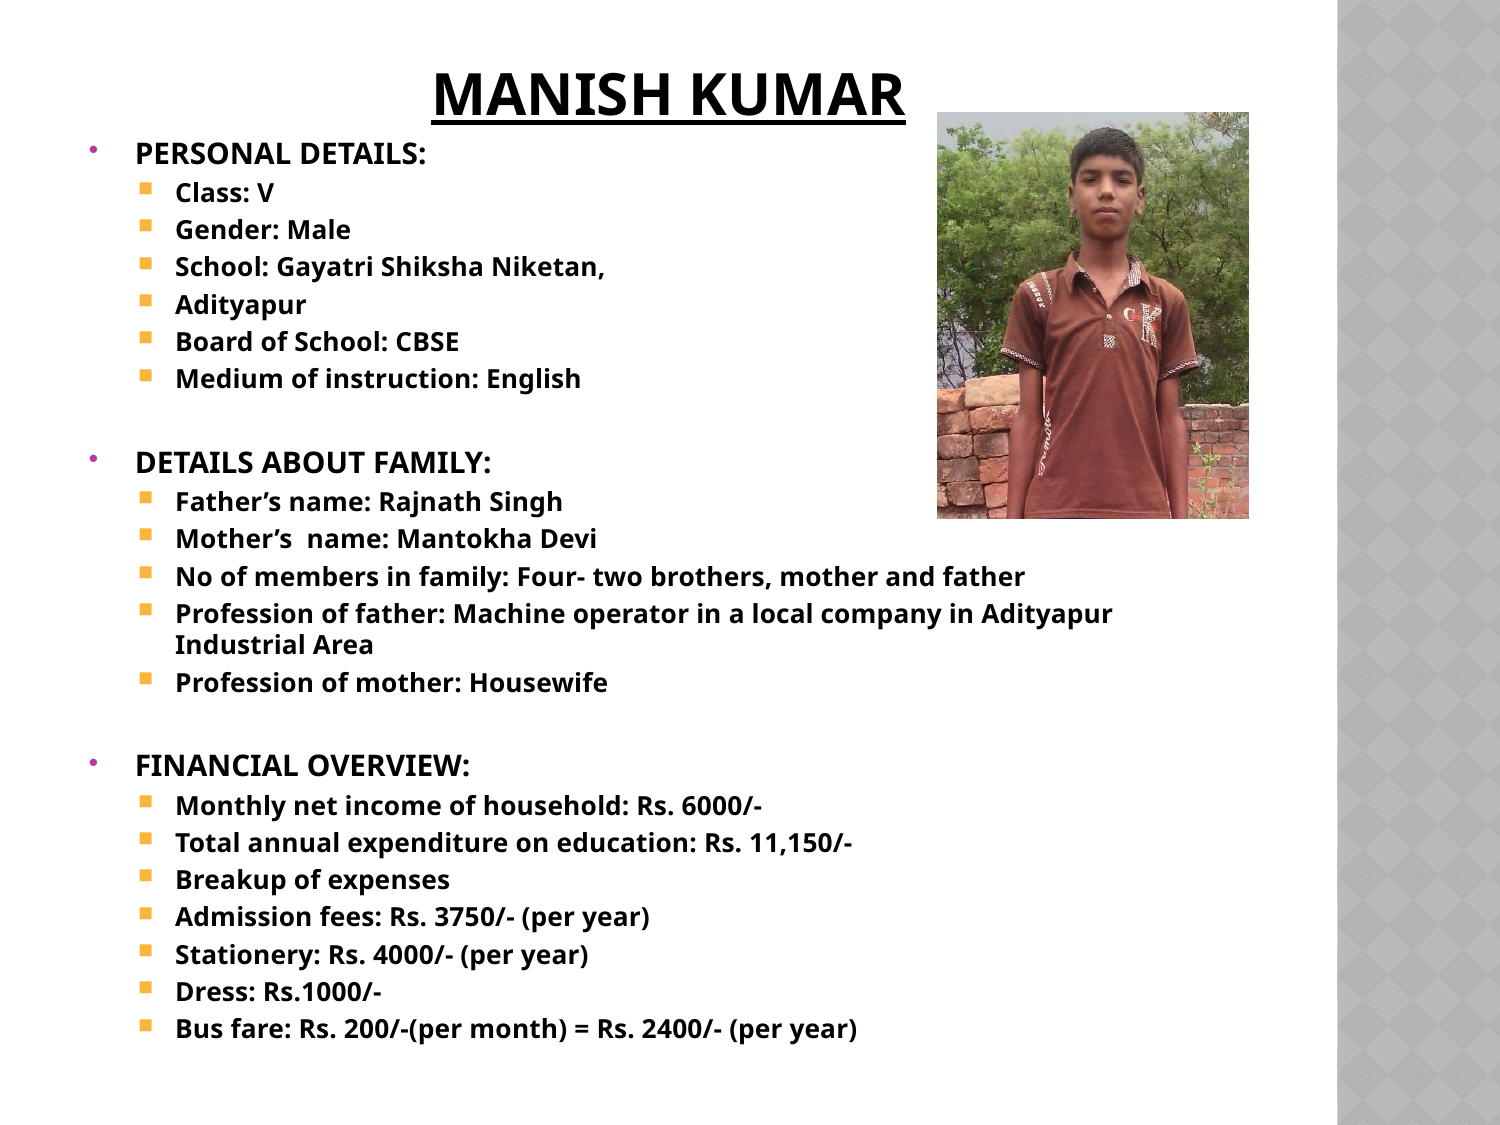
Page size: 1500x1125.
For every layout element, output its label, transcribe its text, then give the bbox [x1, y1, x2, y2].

picture [937, 112, 1249, 520]
list MANISH KUMAR PERSONAL DETAILS: Class: V Gender: Male School: Gayatri Shiksha Niketan, Adityapur Board of School: CBSE Medium of instruction: English DETAILS ABOUT FAMILY: Father’s name: Rajnath Singh Mother’s name: Mantokha Devi No of members in family: Four- two brothers, mother and father Profession of father: Machine operator in a local company in Adityapur Industrial Area Profession of mother: Housewife FINANCIAL OVERVIEW: Monthly net income of household: Rs. 6000/- Total annual expenditure on education: Rs. 11,150/- Breakup of expenses Admission fees: Rs. 3750/- (per year) Stationery: Rs. 4000/- (per year) Dress: Rs.1000/- Bus fare: Rs. 200/-(per month) = Rs. 2400/- (per year) [75, 50, 1263, 1059]
